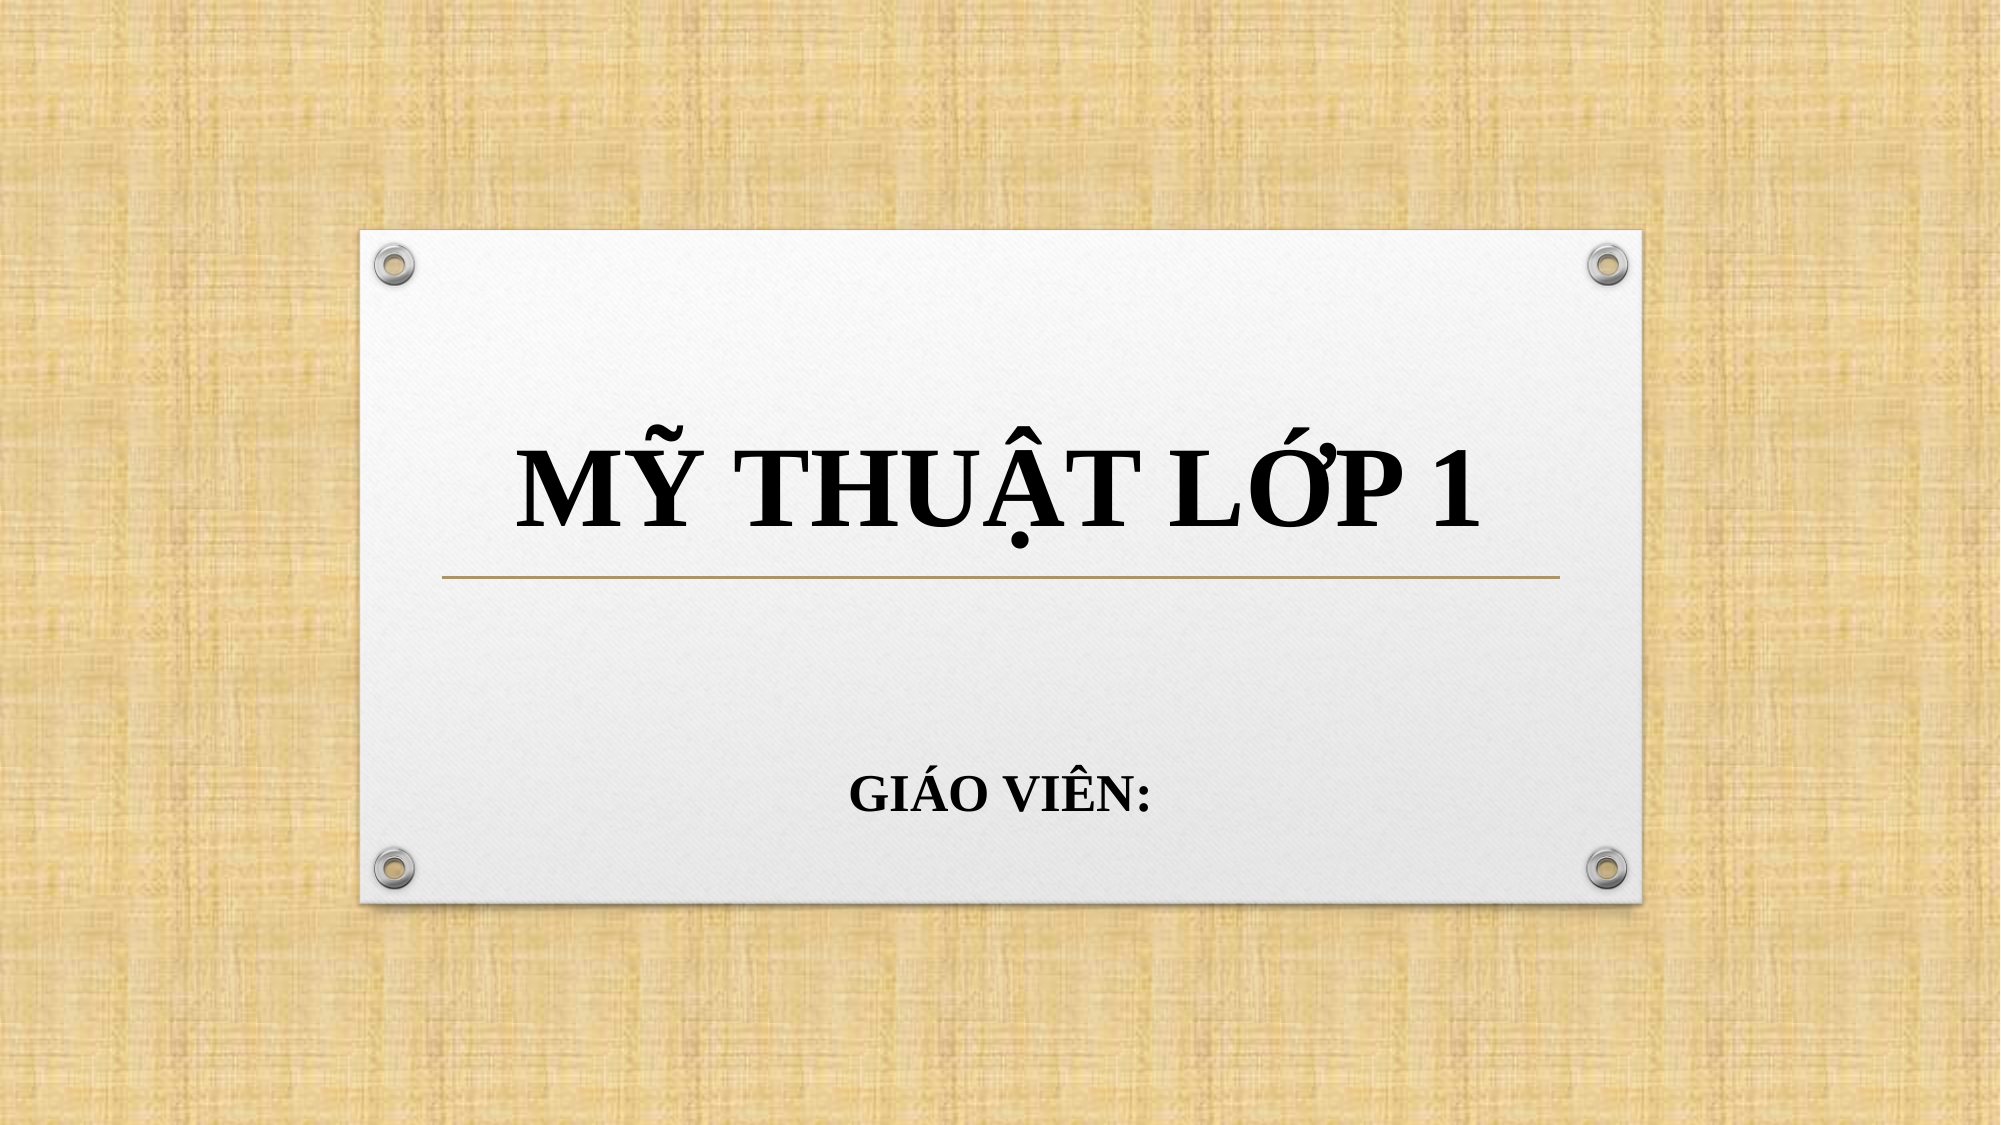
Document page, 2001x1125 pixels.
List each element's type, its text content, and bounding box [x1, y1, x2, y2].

subtitle MỸ THUẬT LỚP 1 GIÁO VIÊN: [441, 325, 1560, 838]
picture [0, 0, 2001, 1125]
